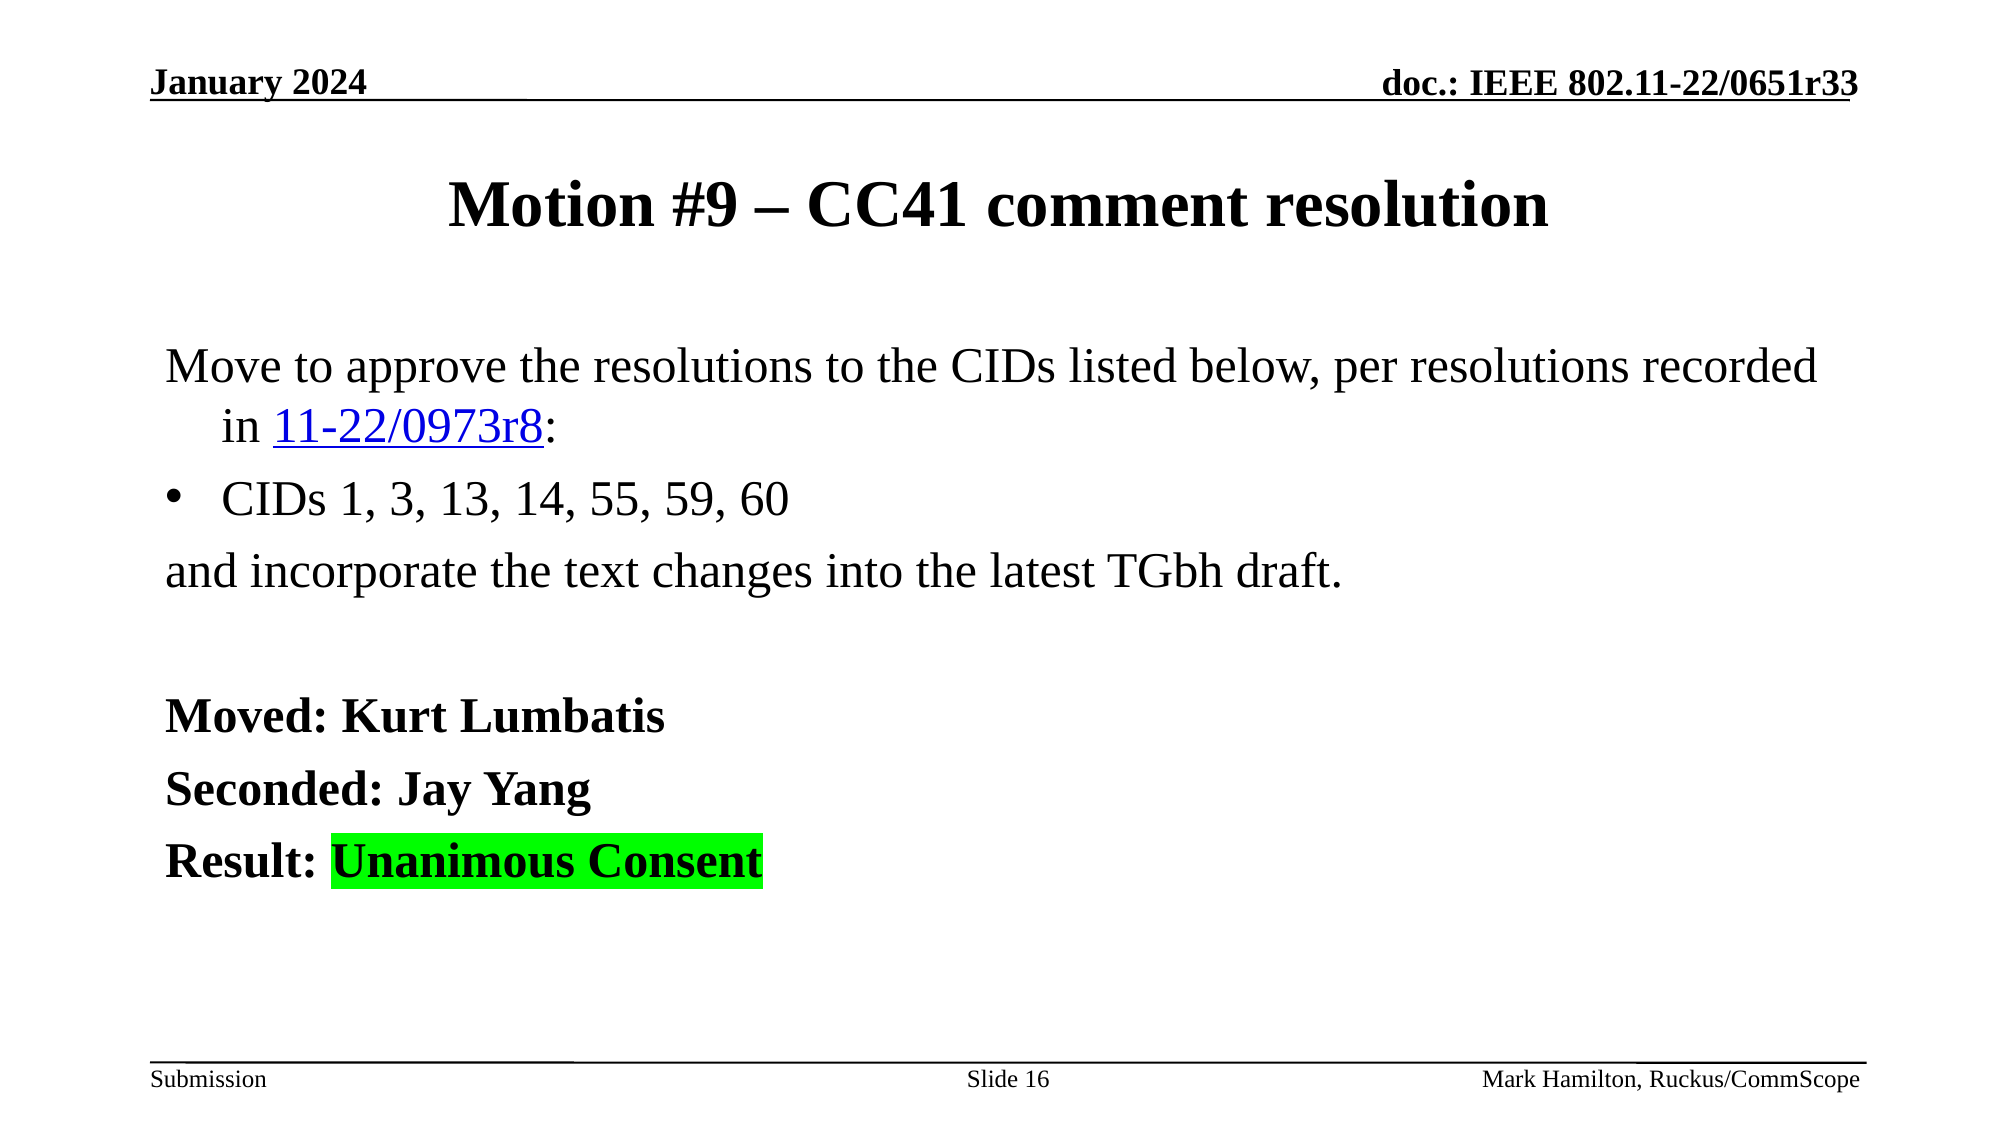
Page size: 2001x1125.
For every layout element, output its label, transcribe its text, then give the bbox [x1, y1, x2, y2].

title Motion #9 – CC41 comment resolution [149, 112, 1850, 288]
slide_number Slide 16 [950, 1061, 1067, 1123]
list Move to approve the resolutions to the CIDs listed below, per resolutions recorded in 11-22/0973r8: CIDs 1, 3, 13, 14, 55, 59, 60 and incorporate the text changes into the latest TGbh draft. Moved: Kurt Lumbatis Seconded: Jay Yang Result: Unanimous Consent [149, 324, 1850, 1000]
